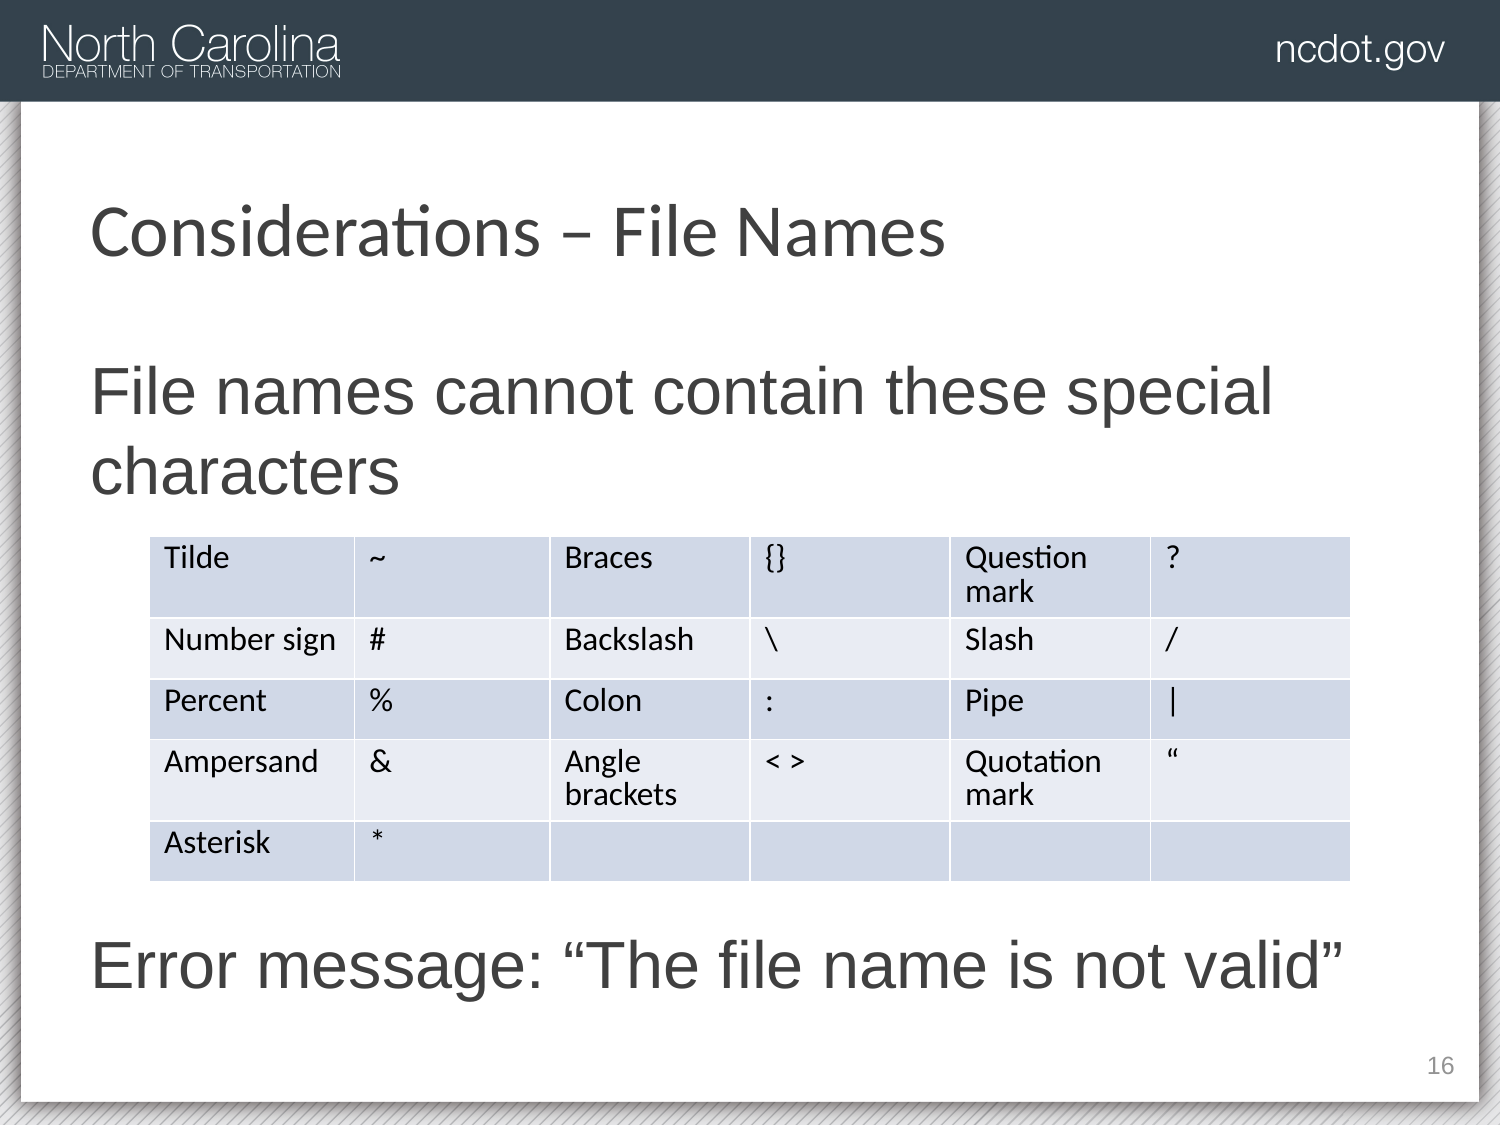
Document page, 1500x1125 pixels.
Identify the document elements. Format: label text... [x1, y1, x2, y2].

title Considerations – File Names [75, 132, 1425, 320]
text_box File names cannot contain these special characters Error message: “The file name is not valid” [74, 340, 1425, 1016]
table_cell # [355, 619, 549, 678]
table_cell * [355, 822, 549, 881]
table_header Tilde [150, 537, 354, 617]
table_cell Ampersand [150, 740, 354, 820]
table_cell & [355, 740, 549, 820]
table_cell [751, 822, 949, 881]
table_cell Backslash [551, 619, 749, 678]
table_cell [1151, 822, 1350, 881]
table_cell < > [751, 740, 949, 820]
table_cell Asterisk [150, 822, 354, 881]
table_cell | [1151, 680, 1350, 739]
table_header {} [751, 537, 949, 617]
table_cell : [751, 680, 949, 739]
table_cell Quotation mark [951, 740, 1150, 820]
table_header ? [1151, 537, 1350, 617]
table_cell [551, 822, 749, 881]
table_cell Percent [150, 680, 354, 739]
table_header ~ [355, 537, 549, 617]
table_cell \ [751, 619, 949, 678]
table_cell “ [1151, 740, 1350, 820]
slide_number 119 [1380, 1042, 1470, 1103]
table_cell % [355, 680, 549, 739]
table_header Question mark [951, 537, 1150, 617]
table_cell Angle brackets [551, 740, 749, 820]
table_cell Number sign [150, 619, 354, 678]
table_cell Pipe [951, 680, 1150, 739]
picture [0, 0, 1500, 1125]
table_header Braces [551, 537, 749, 617]
table_cell Slash [951, 619, 1150, 678]
table_cell [951, 822, 1150, 881]
table_cell / [1151, 619, 1350, 678]
table_cell Colon [551, 680, 749, 739]
